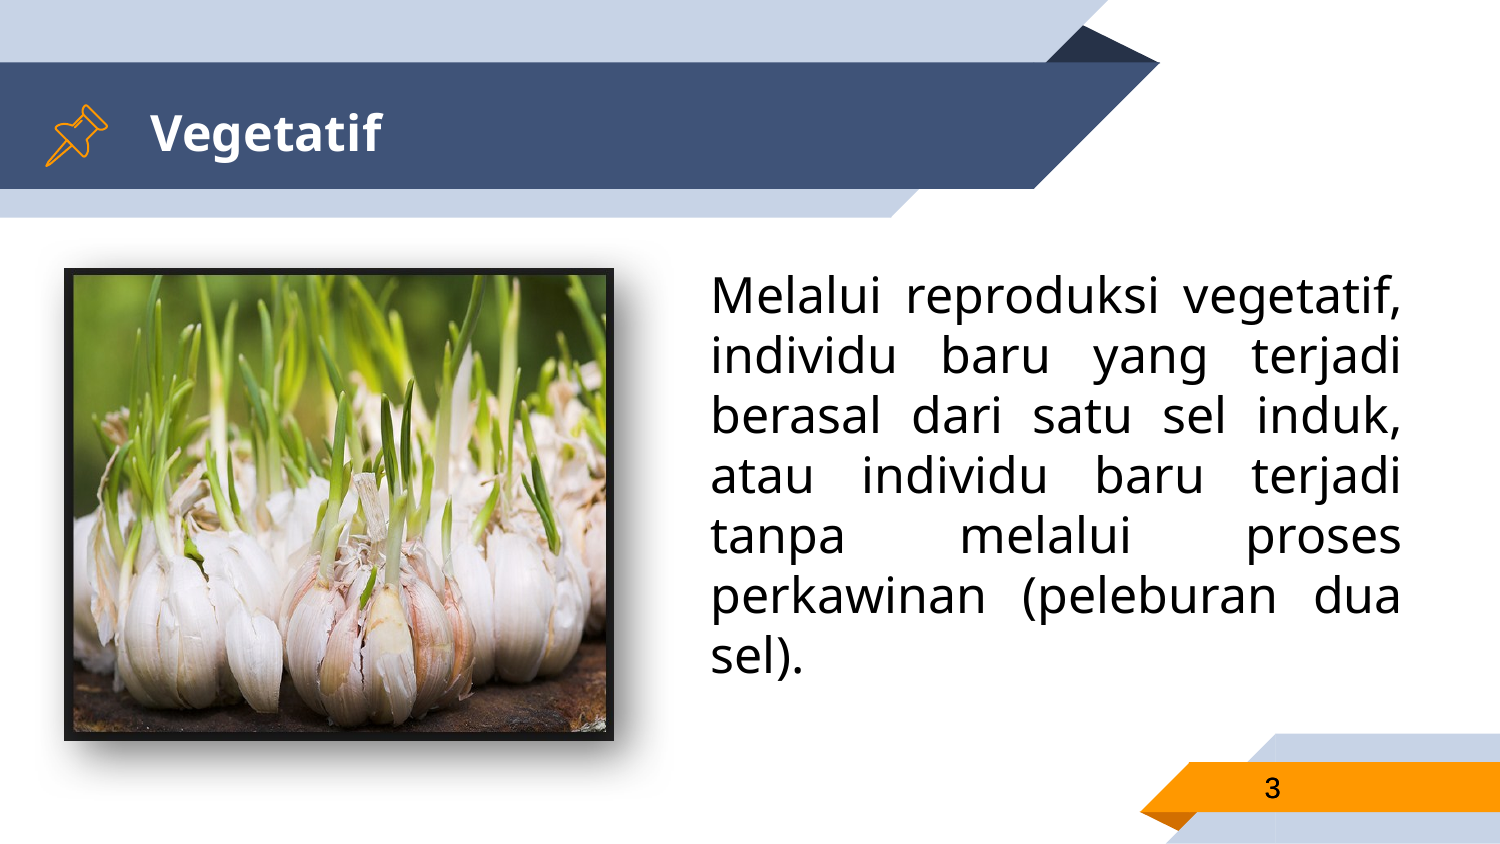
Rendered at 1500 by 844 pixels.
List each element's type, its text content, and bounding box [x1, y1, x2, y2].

text_box Melalui reproduksi vegetatif, individu baru yang terjadi berasal dari satu sel induk, atau individu baru terjadi tanpa melalui proses perkawinan (peleburan dua sel). [560, 113, 1500, 834]
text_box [45, 105, 108, 167]
picture [64, 268, 614, 741]
text_box Vegetatif [135, 68, 1037, 194]
